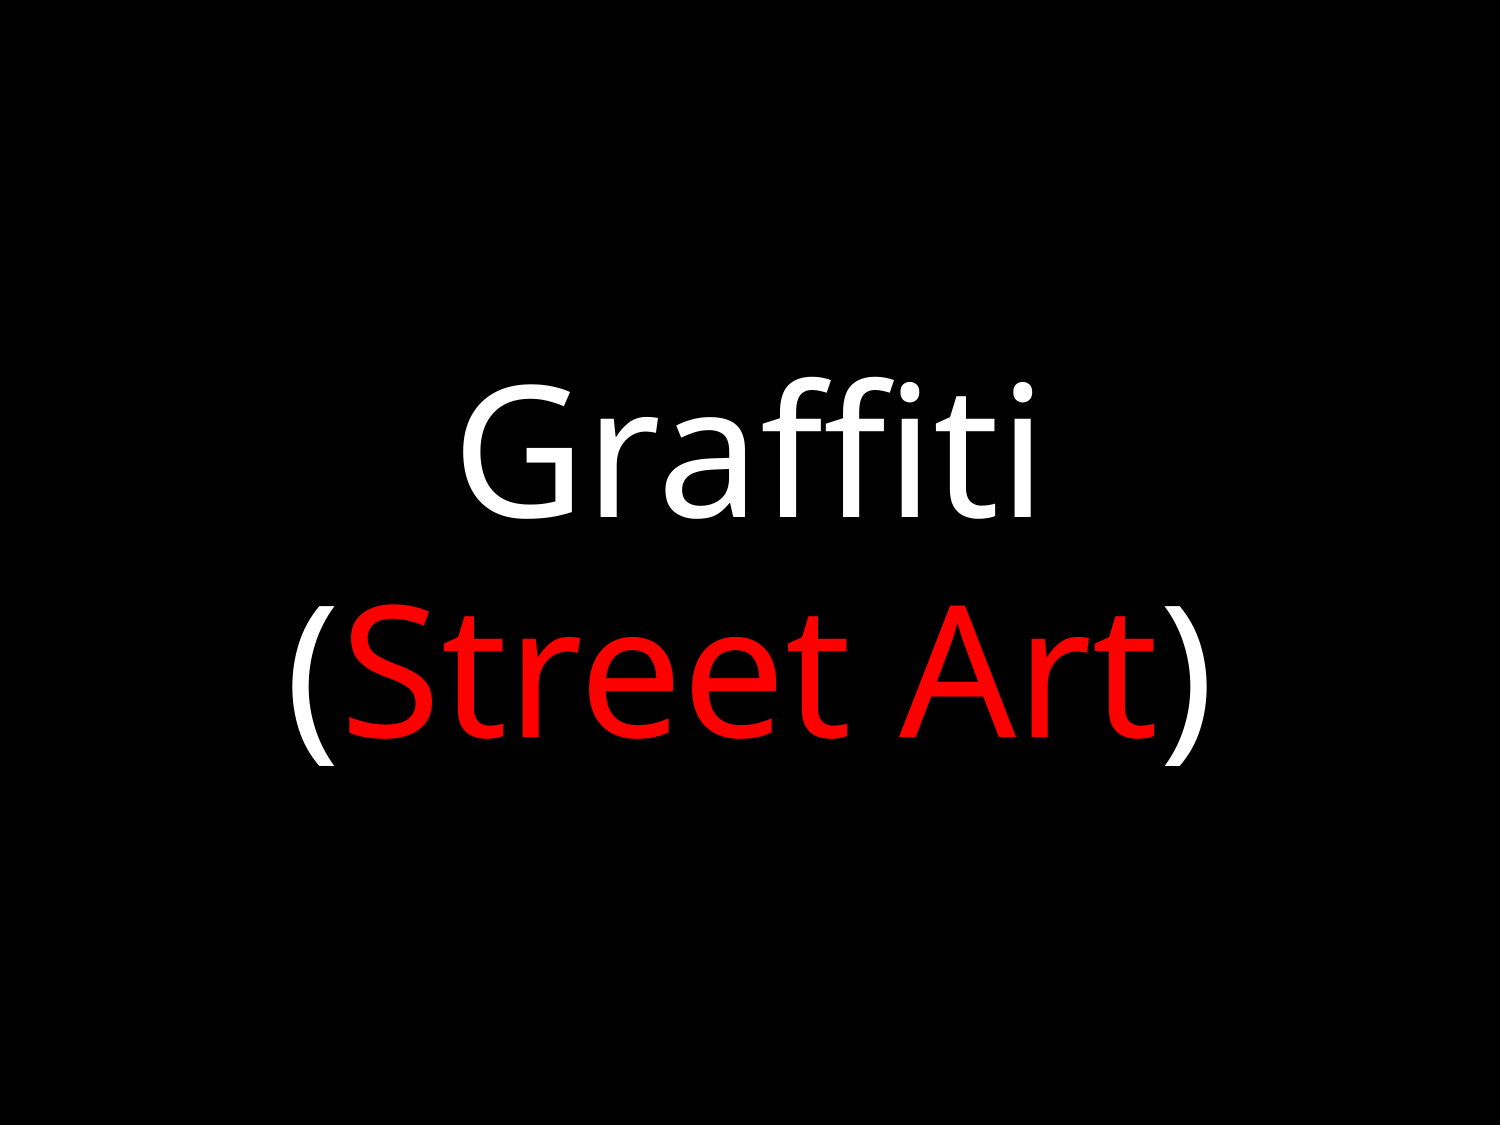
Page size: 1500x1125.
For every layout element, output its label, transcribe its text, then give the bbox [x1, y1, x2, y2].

title Graffiti (Street Art) [75, 45, 1425, 1063]
